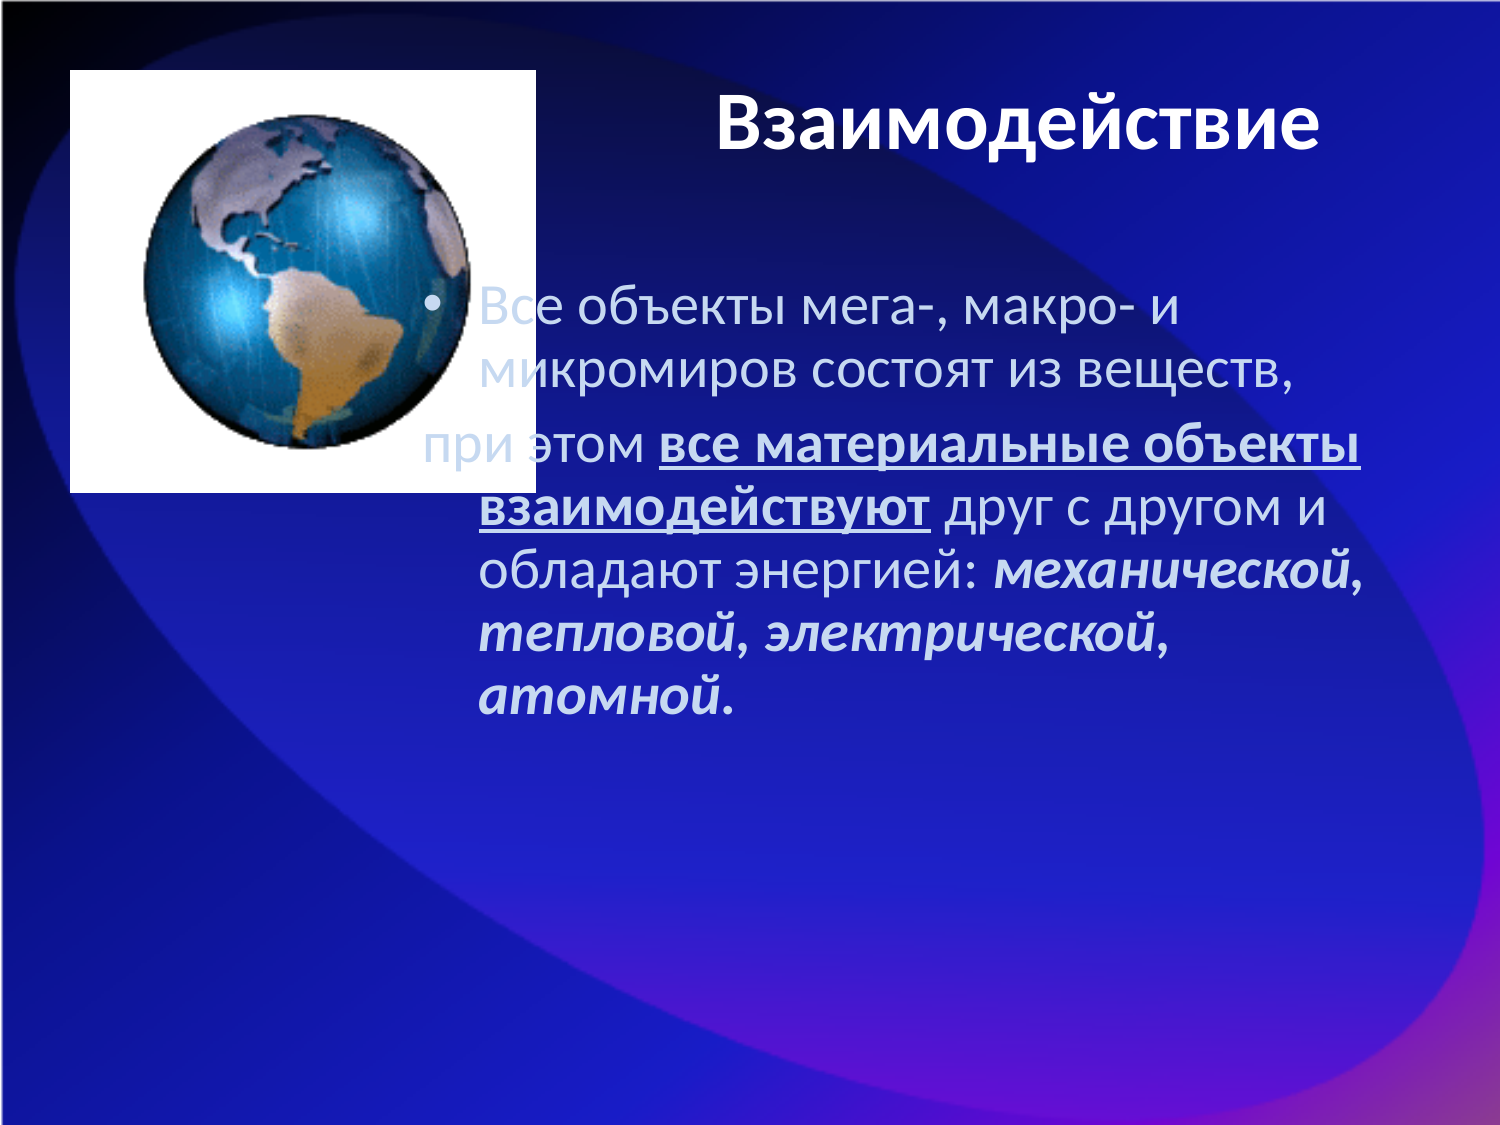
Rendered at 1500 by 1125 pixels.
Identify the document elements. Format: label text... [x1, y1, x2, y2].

list Все объекты мега-, макро- и микромиров состоят из веществ, при этом все материальные объекты взаимодействуют друг с другом и обладают энергией: механической, тепловой, электрической, атомной. [407, 267, 1449, 953]
title Взаимодействие [584, 42, 1453, 190]
picture [0, 0, 1500, 1125]
